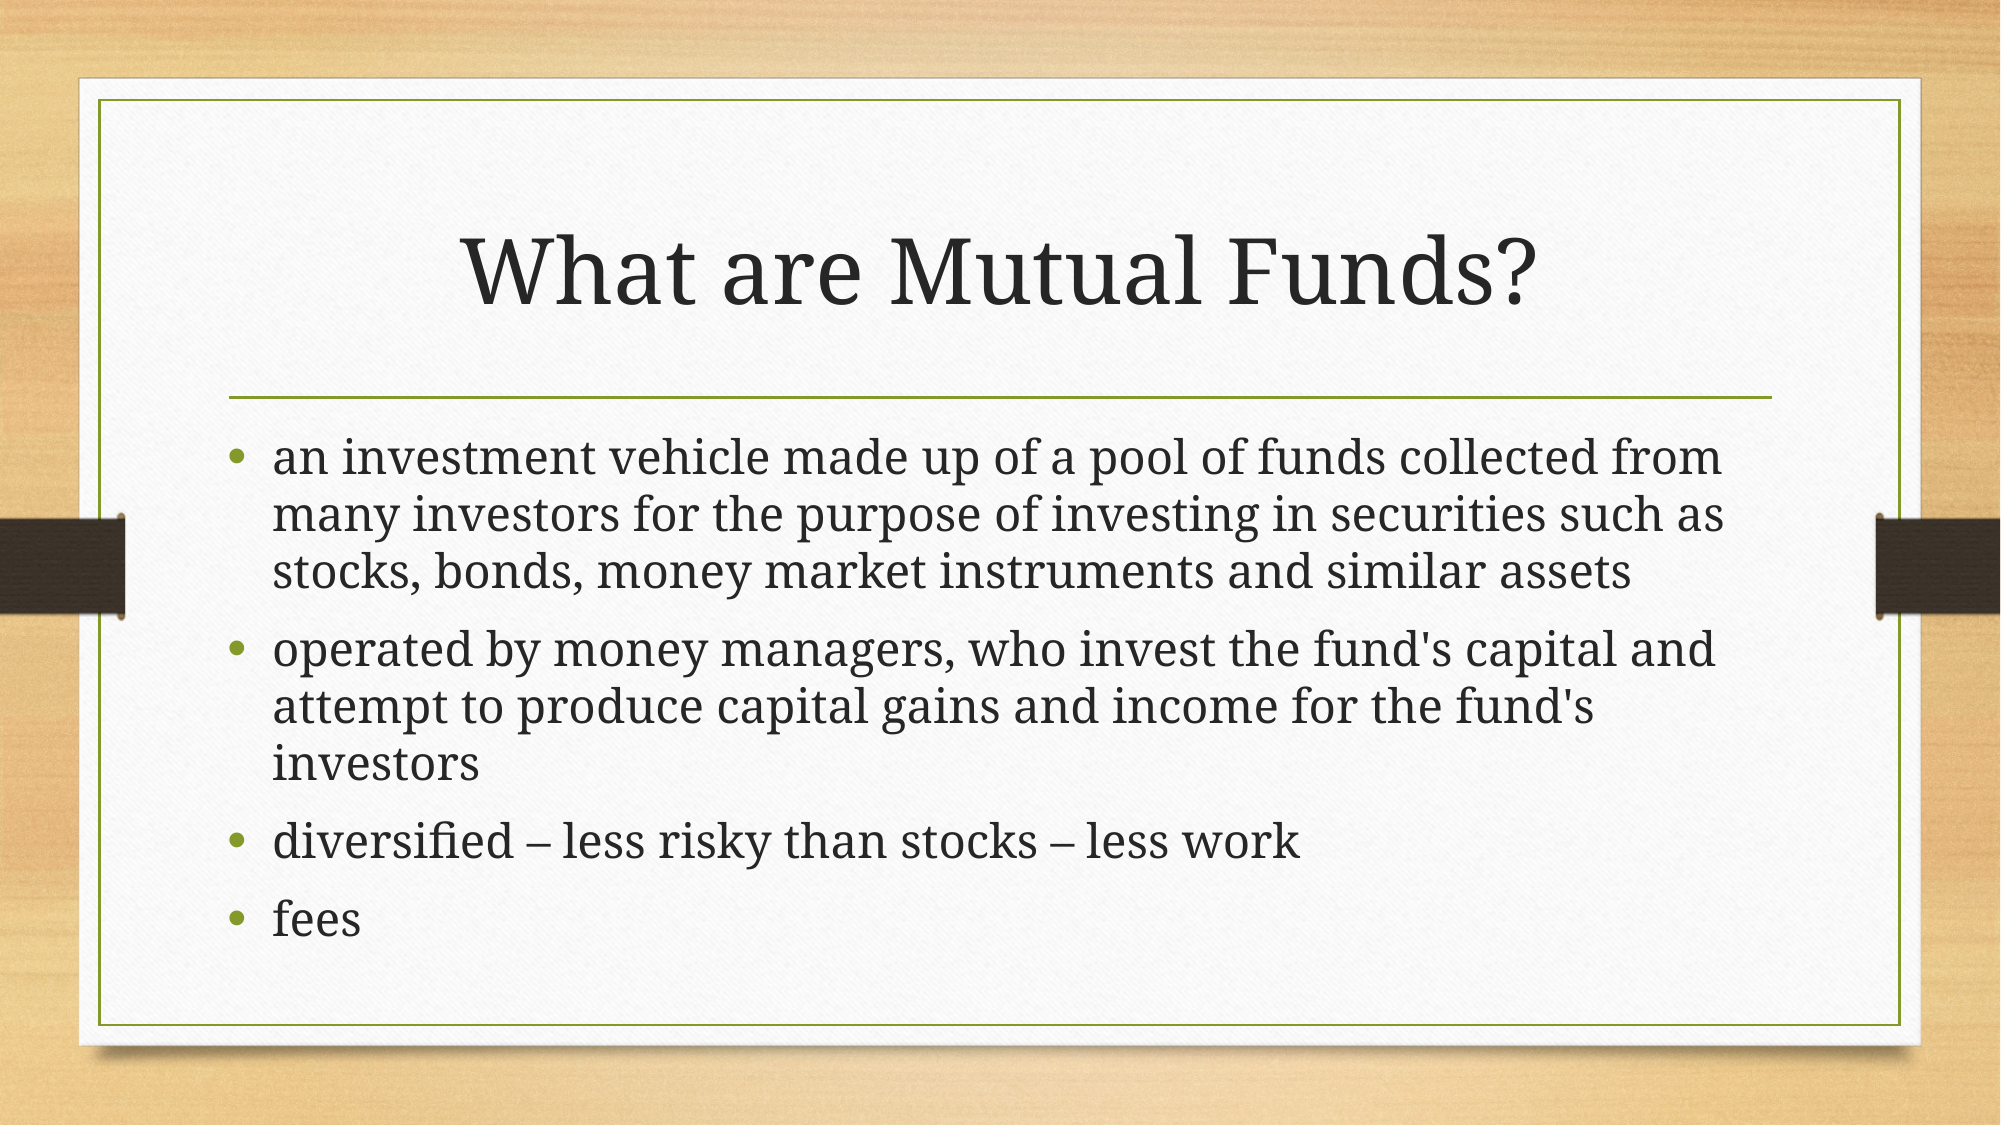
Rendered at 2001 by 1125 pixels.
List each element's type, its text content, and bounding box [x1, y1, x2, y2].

title What are Mutual Funds? [212, 161, 1788, 375]
list an investment vehicle made up of a pool of funds collected from many investors for the purpose of investing in securities such as stocks, bonds, money market instruments and similar assets operated by money managers, who invest the fund's capital and attempt to produce capital gains and income for the fund's investors diversified – less risky than stocks – less work fees [212, 419, 1788, 964]
picture [0, 0, 2001, 1125]
